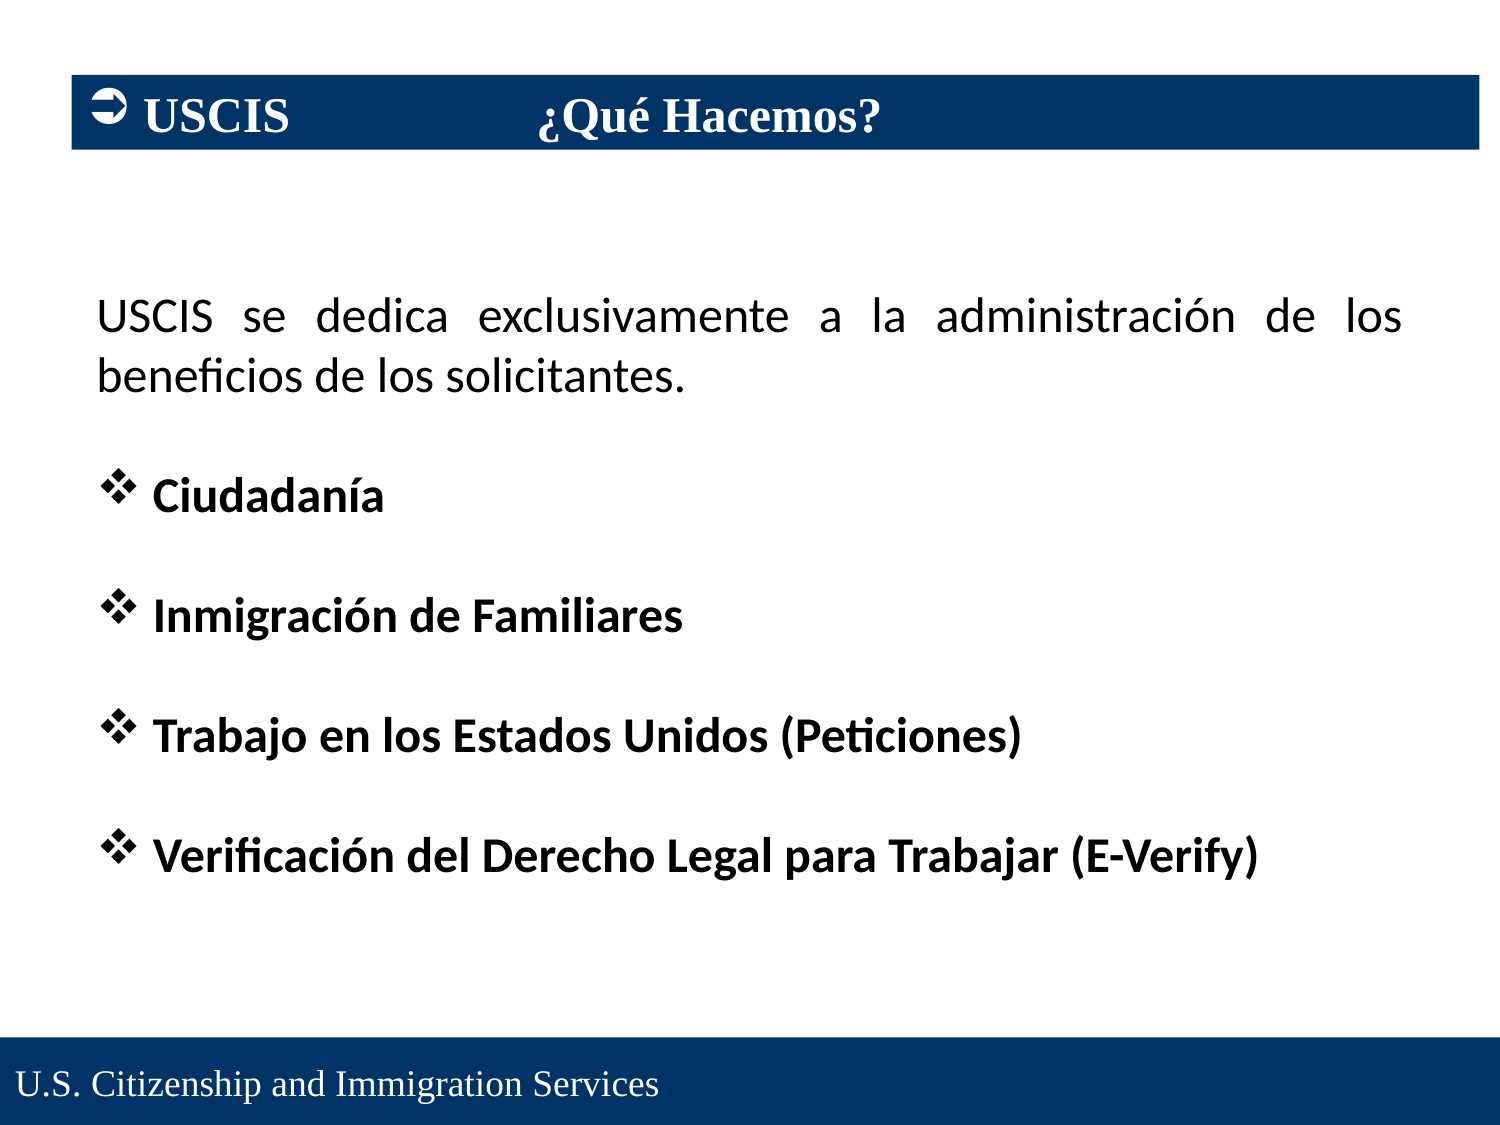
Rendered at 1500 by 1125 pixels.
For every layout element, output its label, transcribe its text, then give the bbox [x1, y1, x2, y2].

text_box U.S. Citizenship and Immigration Services [0, 1037, 1500, 1125]
text_box USCIS se dedica exclusivamente a la administración de los beneficios de los solicitantes. Ciudadanía Inmigración de Familiares Trabajo en los Estados Unidos (Peticiones) Verificación del Derecho Legal para Trabajar (E-Verify) [81, 174, 1419, 1037]
text_box USCIS ¿Qué Hacemos? [71, 74, 1480, 150]
